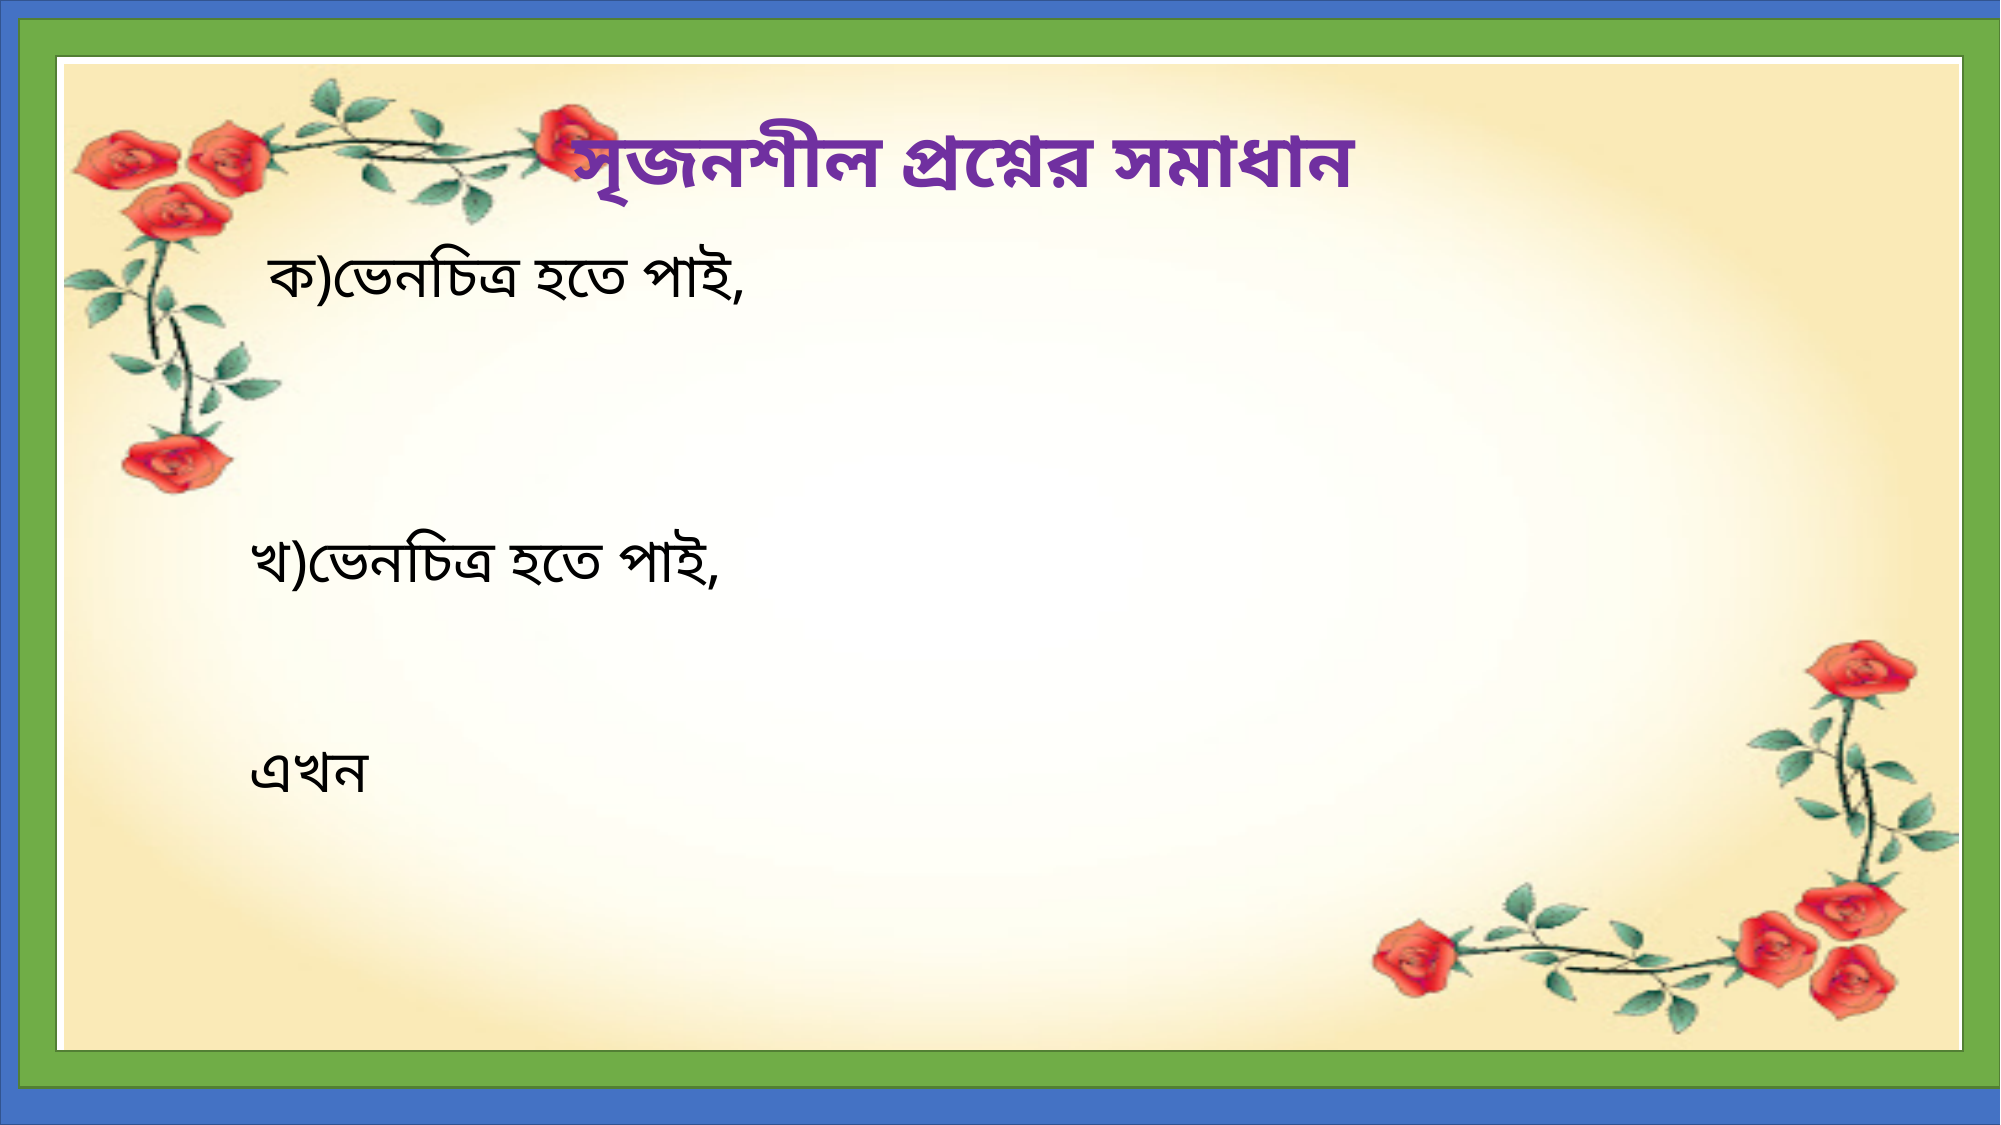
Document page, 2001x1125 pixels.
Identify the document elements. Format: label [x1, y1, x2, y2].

text_box [0, 0, 2000, 1125]
